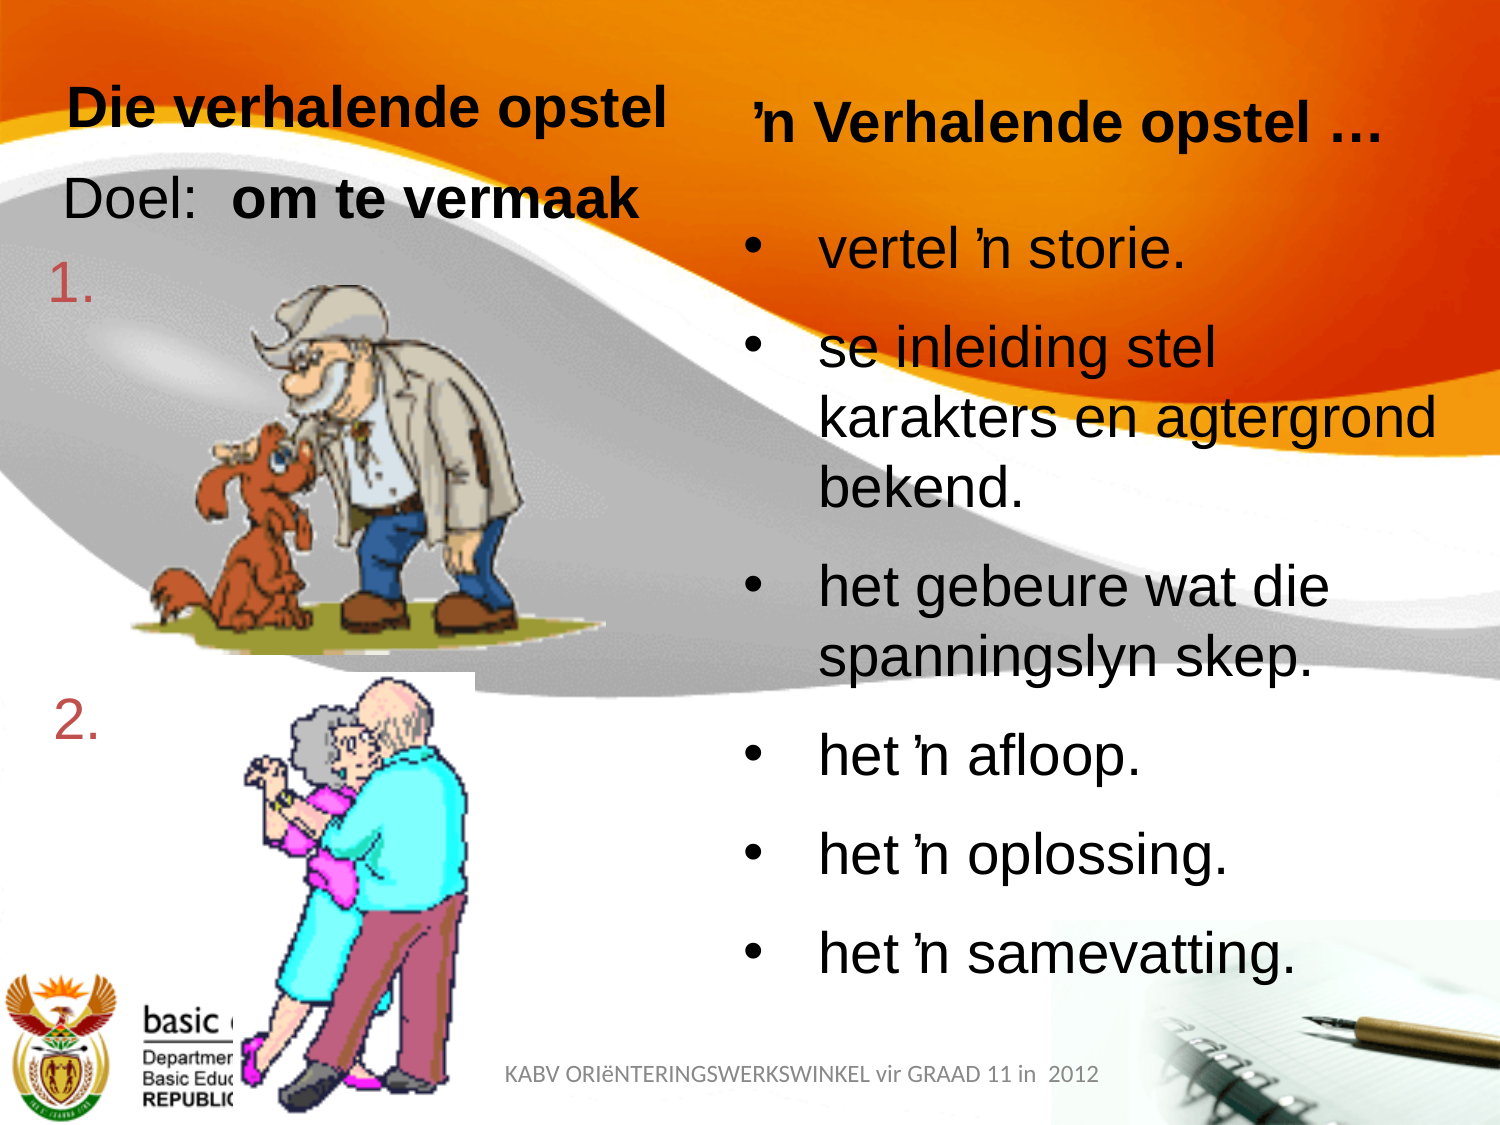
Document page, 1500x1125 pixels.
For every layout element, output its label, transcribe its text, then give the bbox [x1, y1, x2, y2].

picture [0, 0, 1500, 1125]
text_box vertel ŉ storie. se inleiding stel karakters en agtergrond bekend. het gebeure wat die spanningslyn skep. het ŉ afloop. het ŉ oplossing. het ŉ samevatting. [728, 202, 1463, 993]
text_box 2. [24, 687, 131, 759]
text_box Die verhalende opstel [41, 74, 695, 146]
text_box 1. [19, 249, 125, 321]
footer KABV ORIëNTERINGSWERKSWINKEL vir GRAAD 11 in 2012 [480, 1042, 1125, 1103]
text_box ŉ Verhalende opstel … [740, 90, 1463, 161]
text_box Doel: om te vermaak [24, 166, 679, 238]
